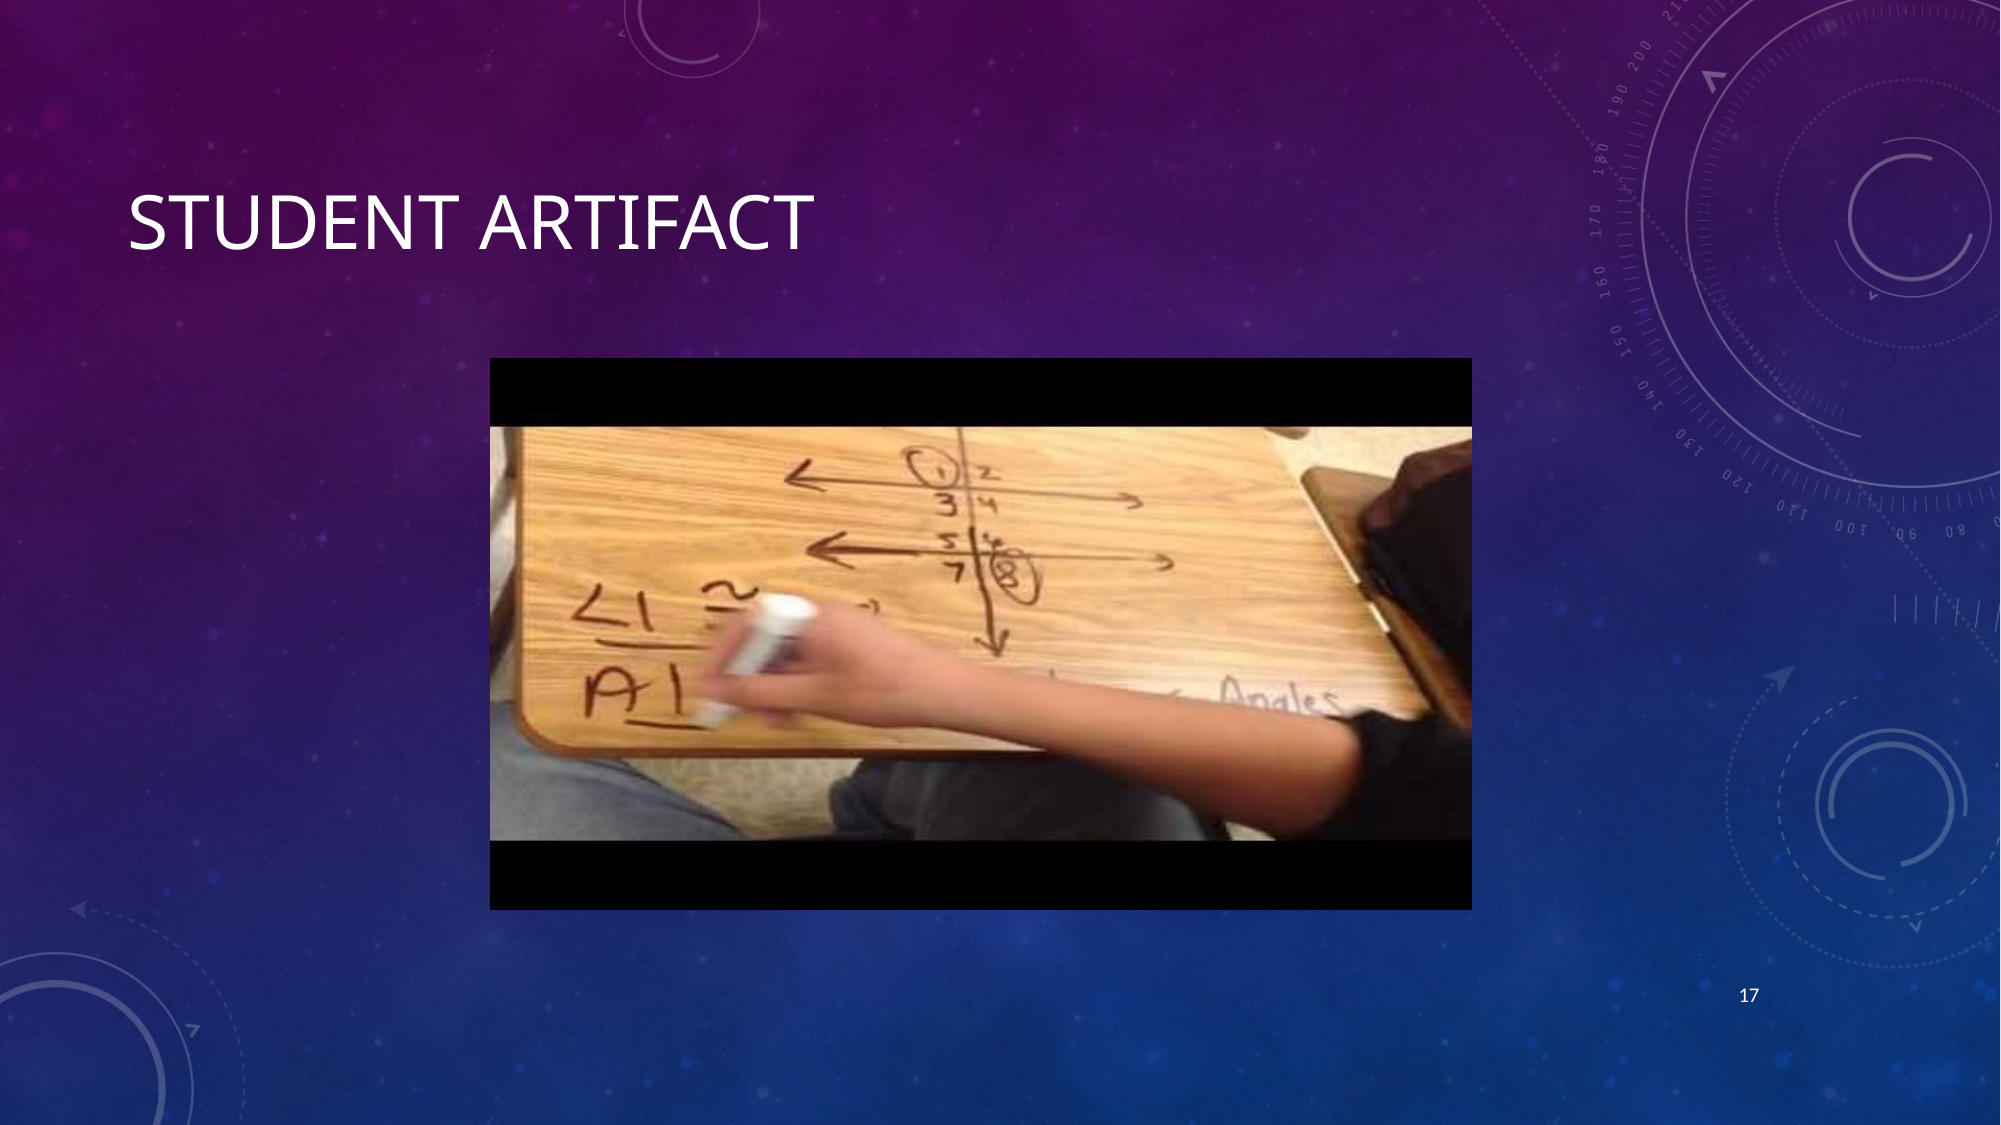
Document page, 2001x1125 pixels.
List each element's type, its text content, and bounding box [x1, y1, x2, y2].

slide_number 17 [1684, 963, 1775, 1025]
picture [0, 0, 2001, 1125]
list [490, 358, 1472, 911]
title Student artifact [112, 99, 1775, 339]
